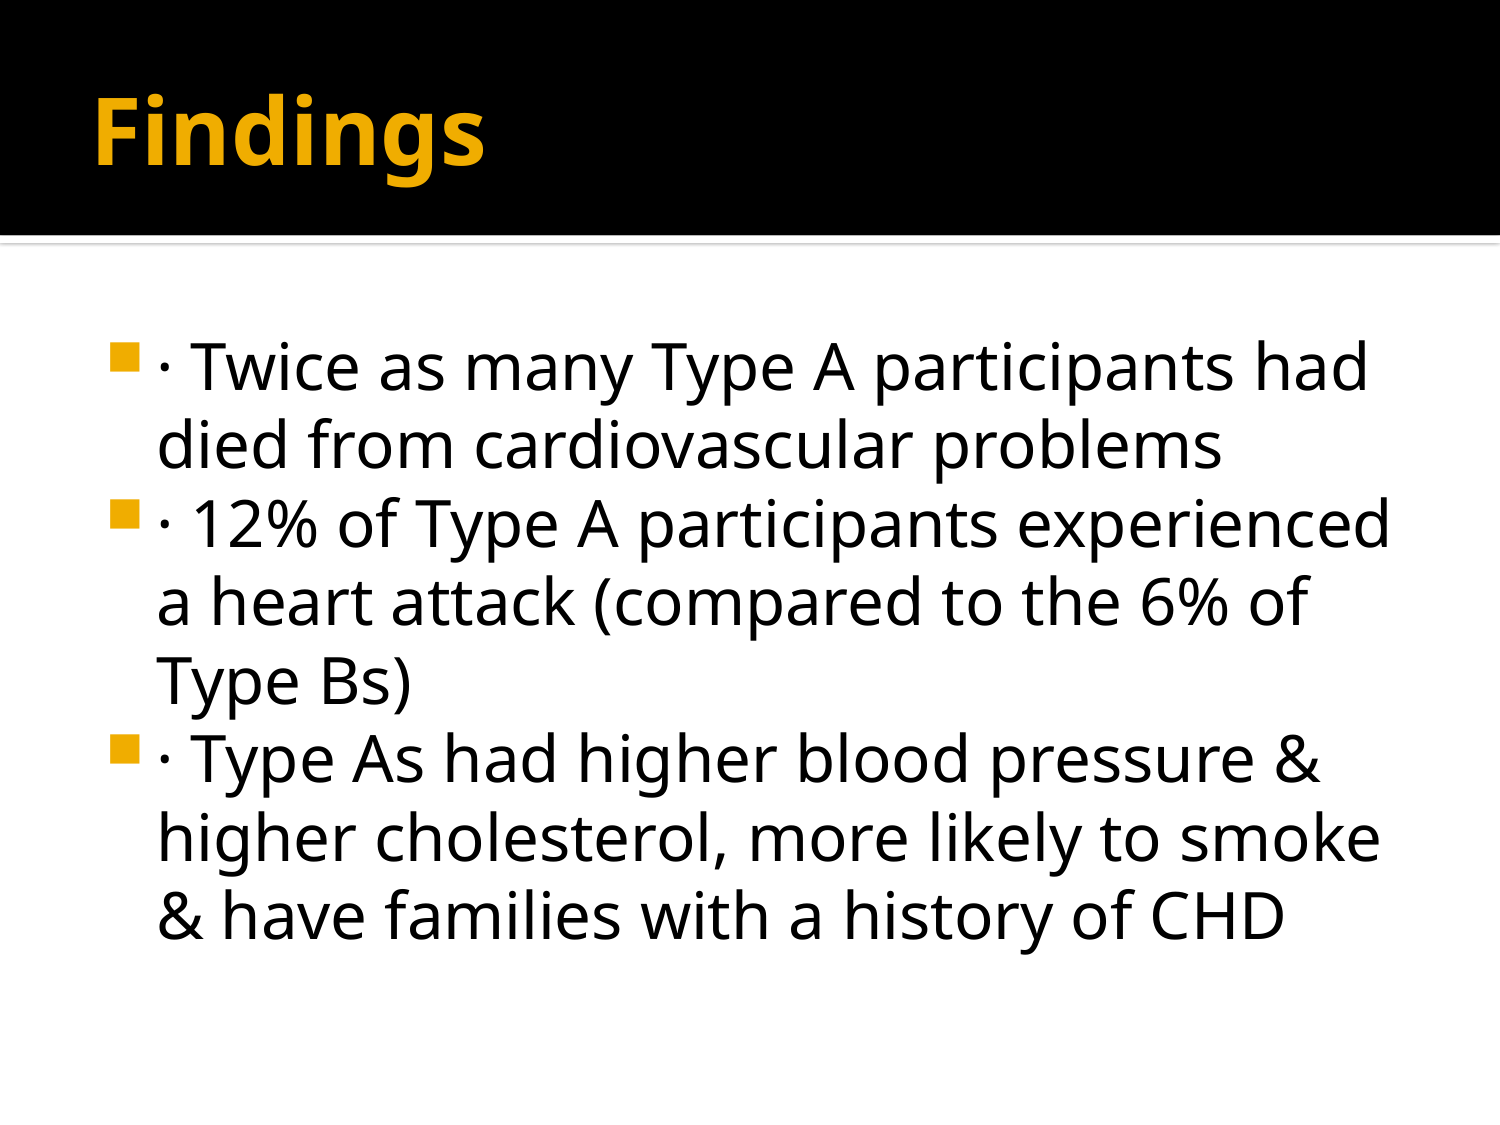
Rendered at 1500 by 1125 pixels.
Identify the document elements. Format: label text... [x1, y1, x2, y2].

list · Twice as many Type A participants had died from cardiovascular problems · 12% of Type A participants experienced a heart attack (compared to the 6% of Type Bs) · Type As had higher blood pressure & higher cholesterol, more likely to smoke & have families with a history of CHD [76, 231, 1427, 975]
title Findings [75, 25, 1425, 231]
